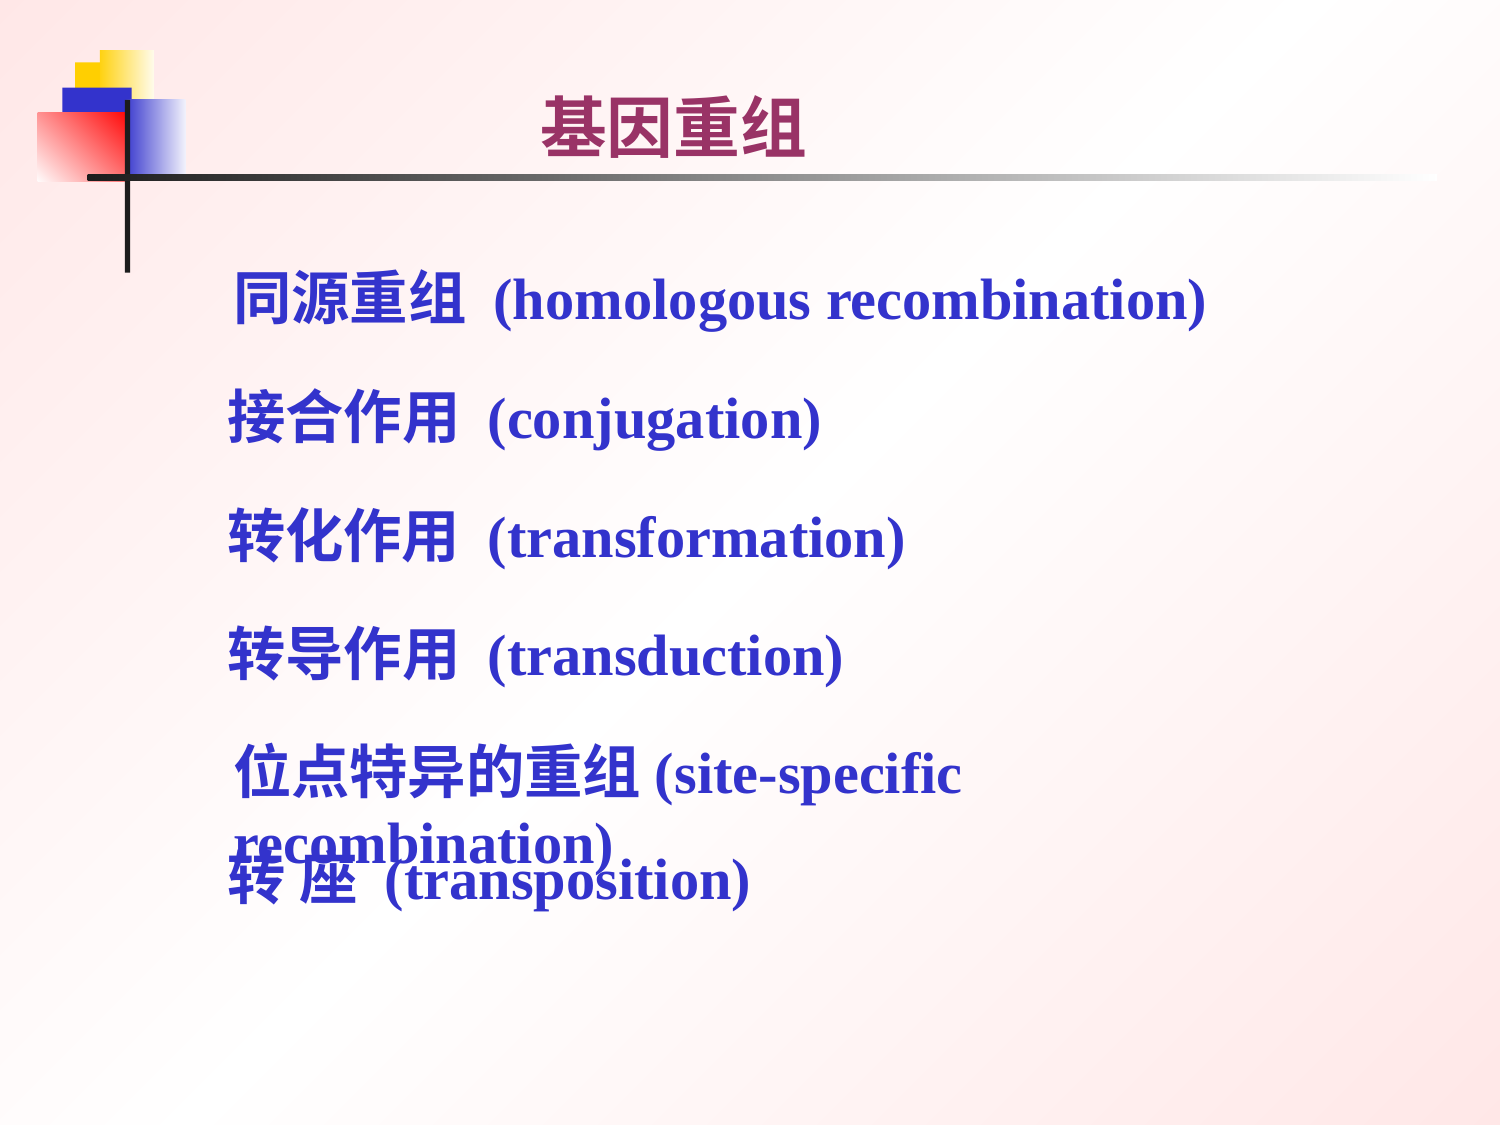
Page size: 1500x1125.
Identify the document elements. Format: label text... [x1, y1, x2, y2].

text_box 位点特异的重组(site-specific recombination) [218, 727, 1353, 883]
text_box 转 座 (transposition) [213, 833, 767, 919]
text_box 基因重组 [525, 78, 888, 173]
text_box 转导作用 (transduction) [212, 609, 860, 695]
text_box 转化作用 (transformation) [212, 491, 921, 577]
text_box 接合作用 (conjugation) [212, 373, 837, 458]
text_box 同源重组 (homologous recombination) [218, 267, 1294, 338]
